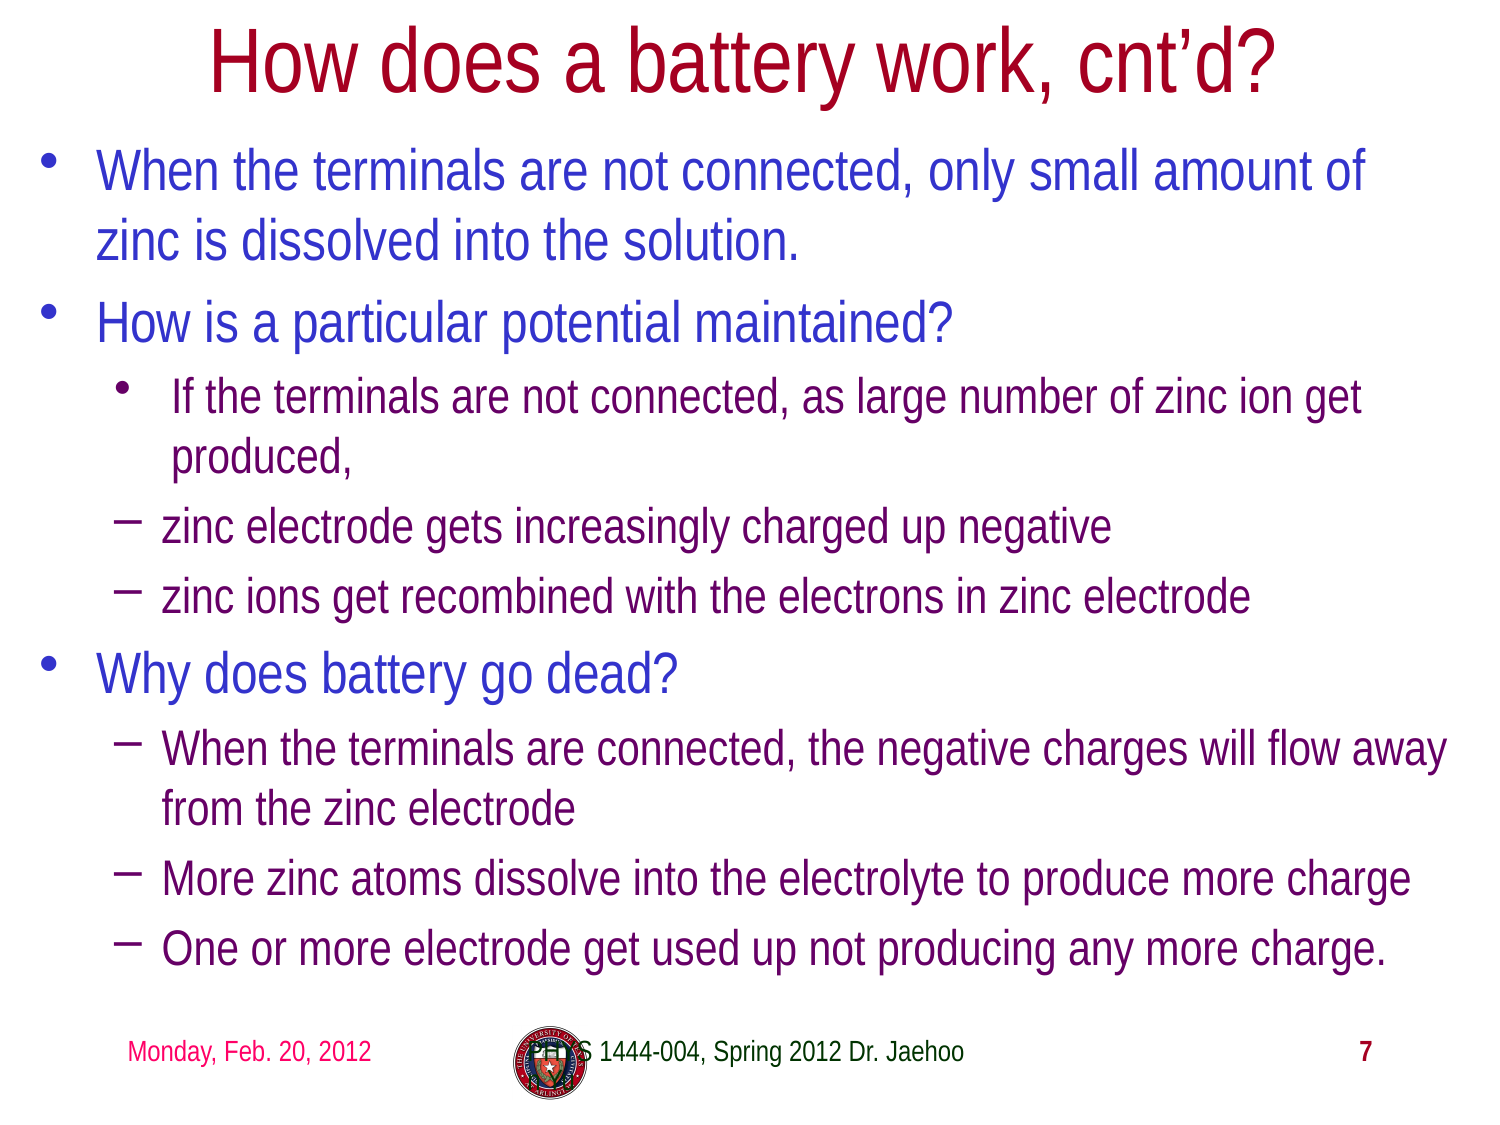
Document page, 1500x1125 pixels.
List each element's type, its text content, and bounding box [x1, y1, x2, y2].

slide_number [112, 1024, 426, 1101]
title How does a battery work, cnt’d? [12, 0, 1476, 113]
text_box When the terminals are not connected, only small amount of zinc is dissolved into the solution. How is a particular potential maintained? If the terminals are not connected, as large number of zinc ion get produced, zinc electrode gets increasingly charged up negative zinc ions get recombined with the electrons in zinc electrode Why does battery go dead? When the terminals are connected, the negative charges will flow away from the zinc electrode More zinc atoms dissolve into the electrolyte to produce more charge One or more electrode get used up not producing any more charge. [24, 125, 1475, 988]
footer PHYS 1444-004, Spring 2012 Dr. Jaehoon Yu [512, 1024, 988, 1101]
slide_number 7 [1074, 1024, 1388, 1101]
